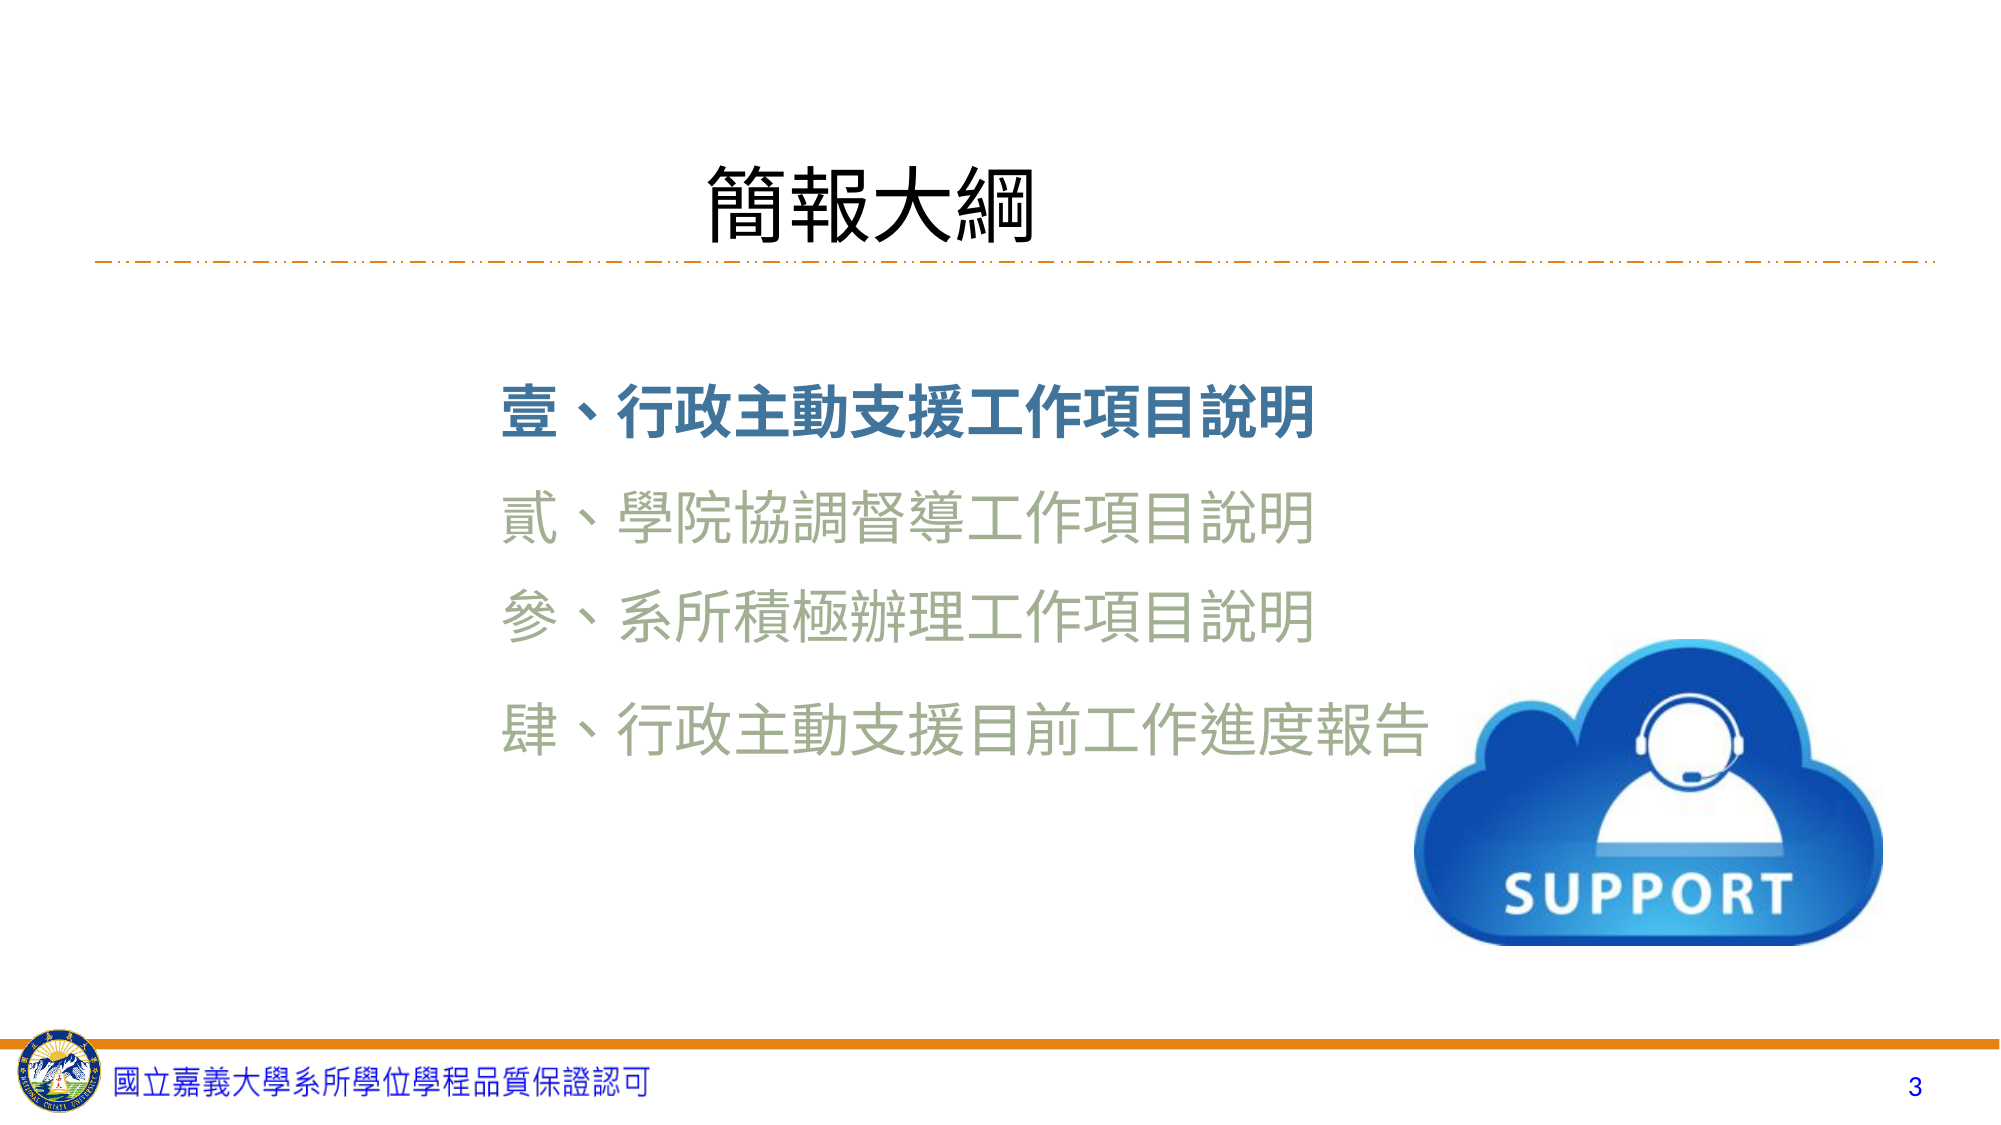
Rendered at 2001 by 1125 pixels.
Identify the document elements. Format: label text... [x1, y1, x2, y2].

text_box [484, 367, 1650, 772]
slide_number 3 [1722, 1054, 1938, 1115]
picture [1413, 638, 1884, 946]
text_box 簡報大綱 [689, 145, 1105, 259]
picture [14, 1026, 670, 1124]
